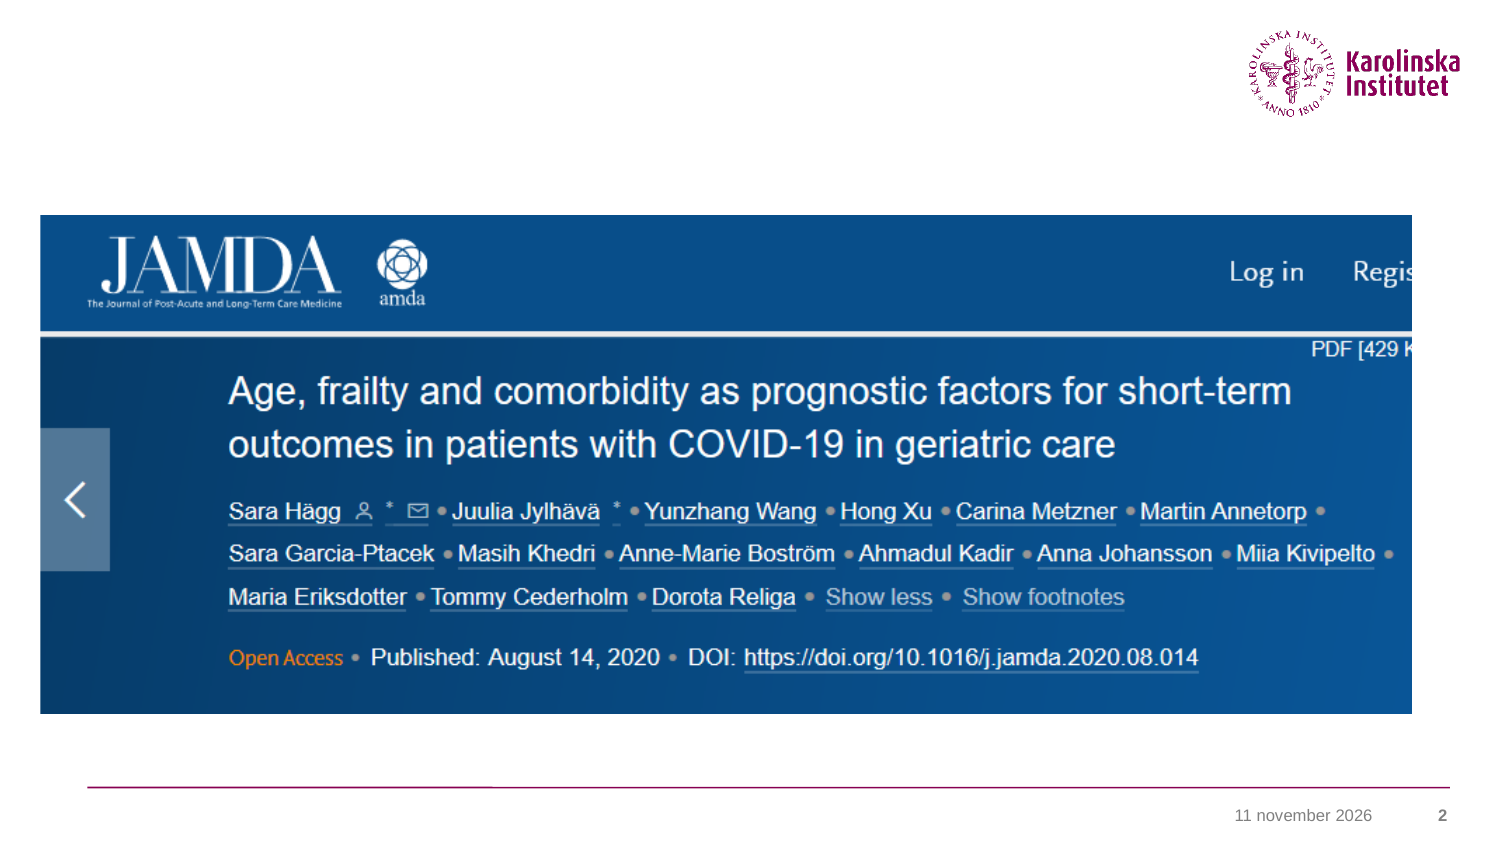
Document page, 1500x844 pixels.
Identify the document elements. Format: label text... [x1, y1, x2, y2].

slide_number 19 oktober 2020 [1074, 796, 1350, 825]
picture [40, 214, 1413, 714]
picture [1228, 10, 1481, 137]
slide_number 2 [1350, 796, 1463, 825]
